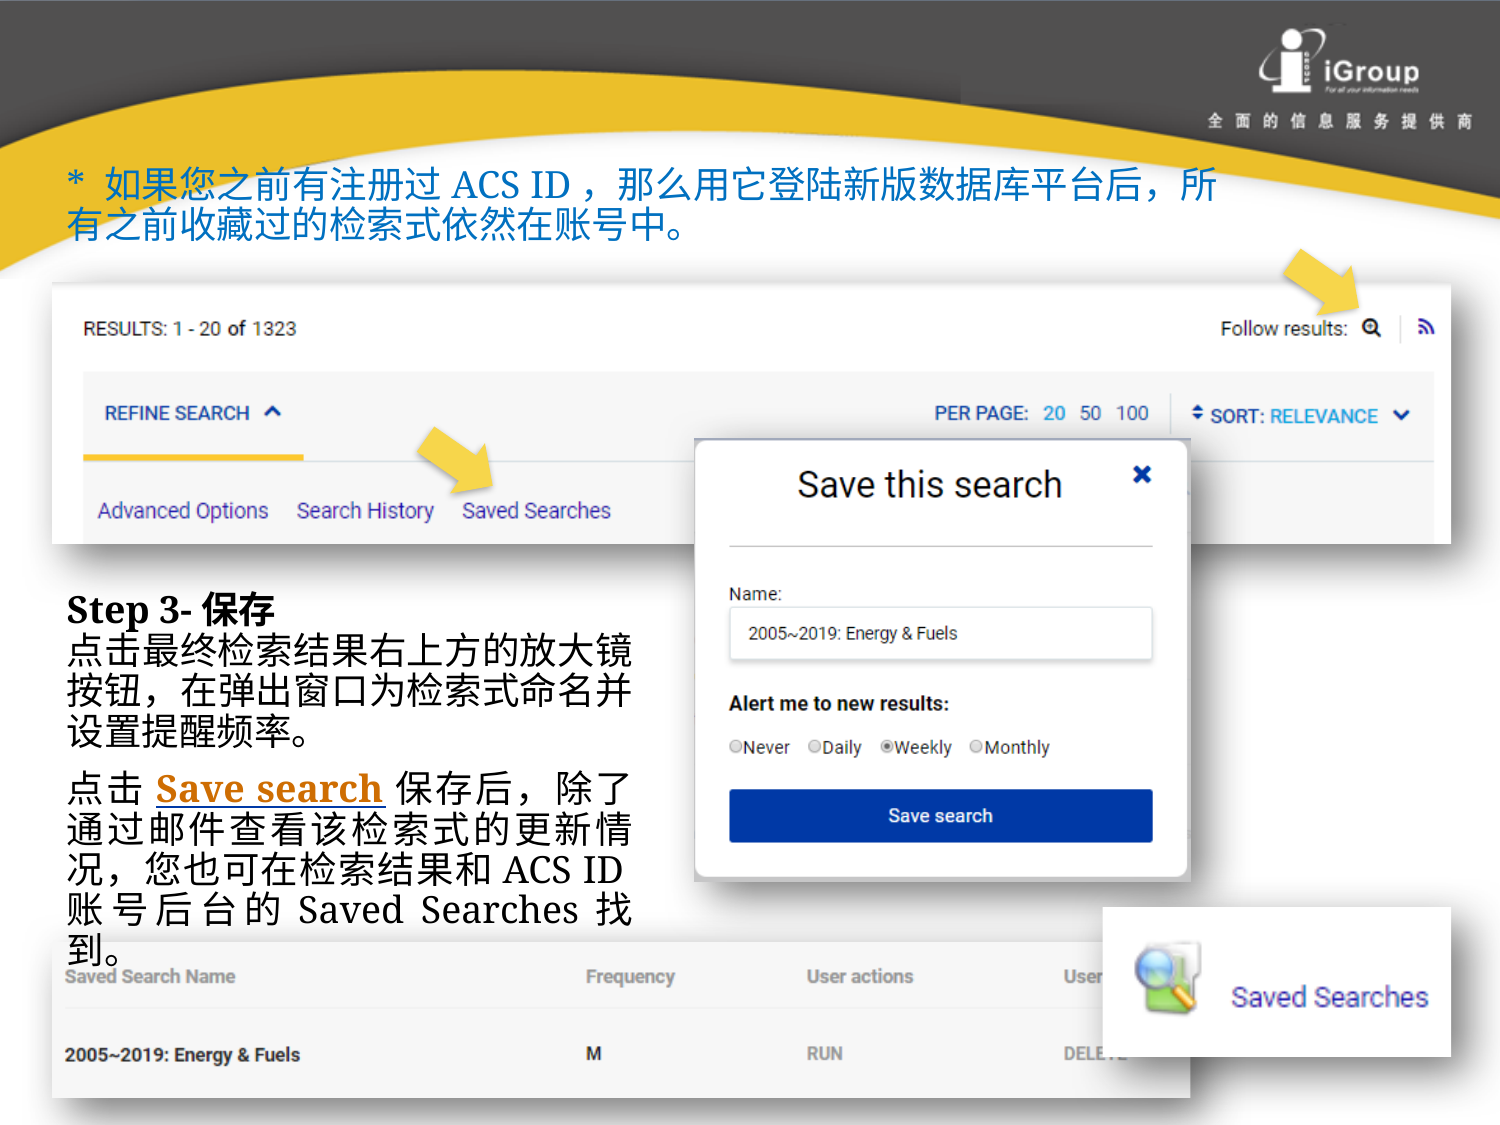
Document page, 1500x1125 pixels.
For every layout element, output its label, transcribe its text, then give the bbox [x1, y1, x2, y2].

text_box * 如果您之前有注册过ACS ID，那么用它登陆新版数据库平台后，所有之前收藏过的检索式依然在账号中。 [51, 113, 1234, 255]
picture [0, 0, 1500, 279]
text_box [1282, 247, 1355, 280]
picture [51, 907, 1452, 1098]
text_box Step 3-保存 点击最终检索结果右上方的放大镜按钮，在弹出窗口为检索式命名并设置提醒频率。 [52, 584, 648, 761]
picture [51, 281, 1452, 883]
text_box 点击Save search保存后，除了通过邮件查看该检索式的更新情况，您也可在检索结果和ACS ID账号后台的Saved Searches找到。 [52, 762, 648, 941]
